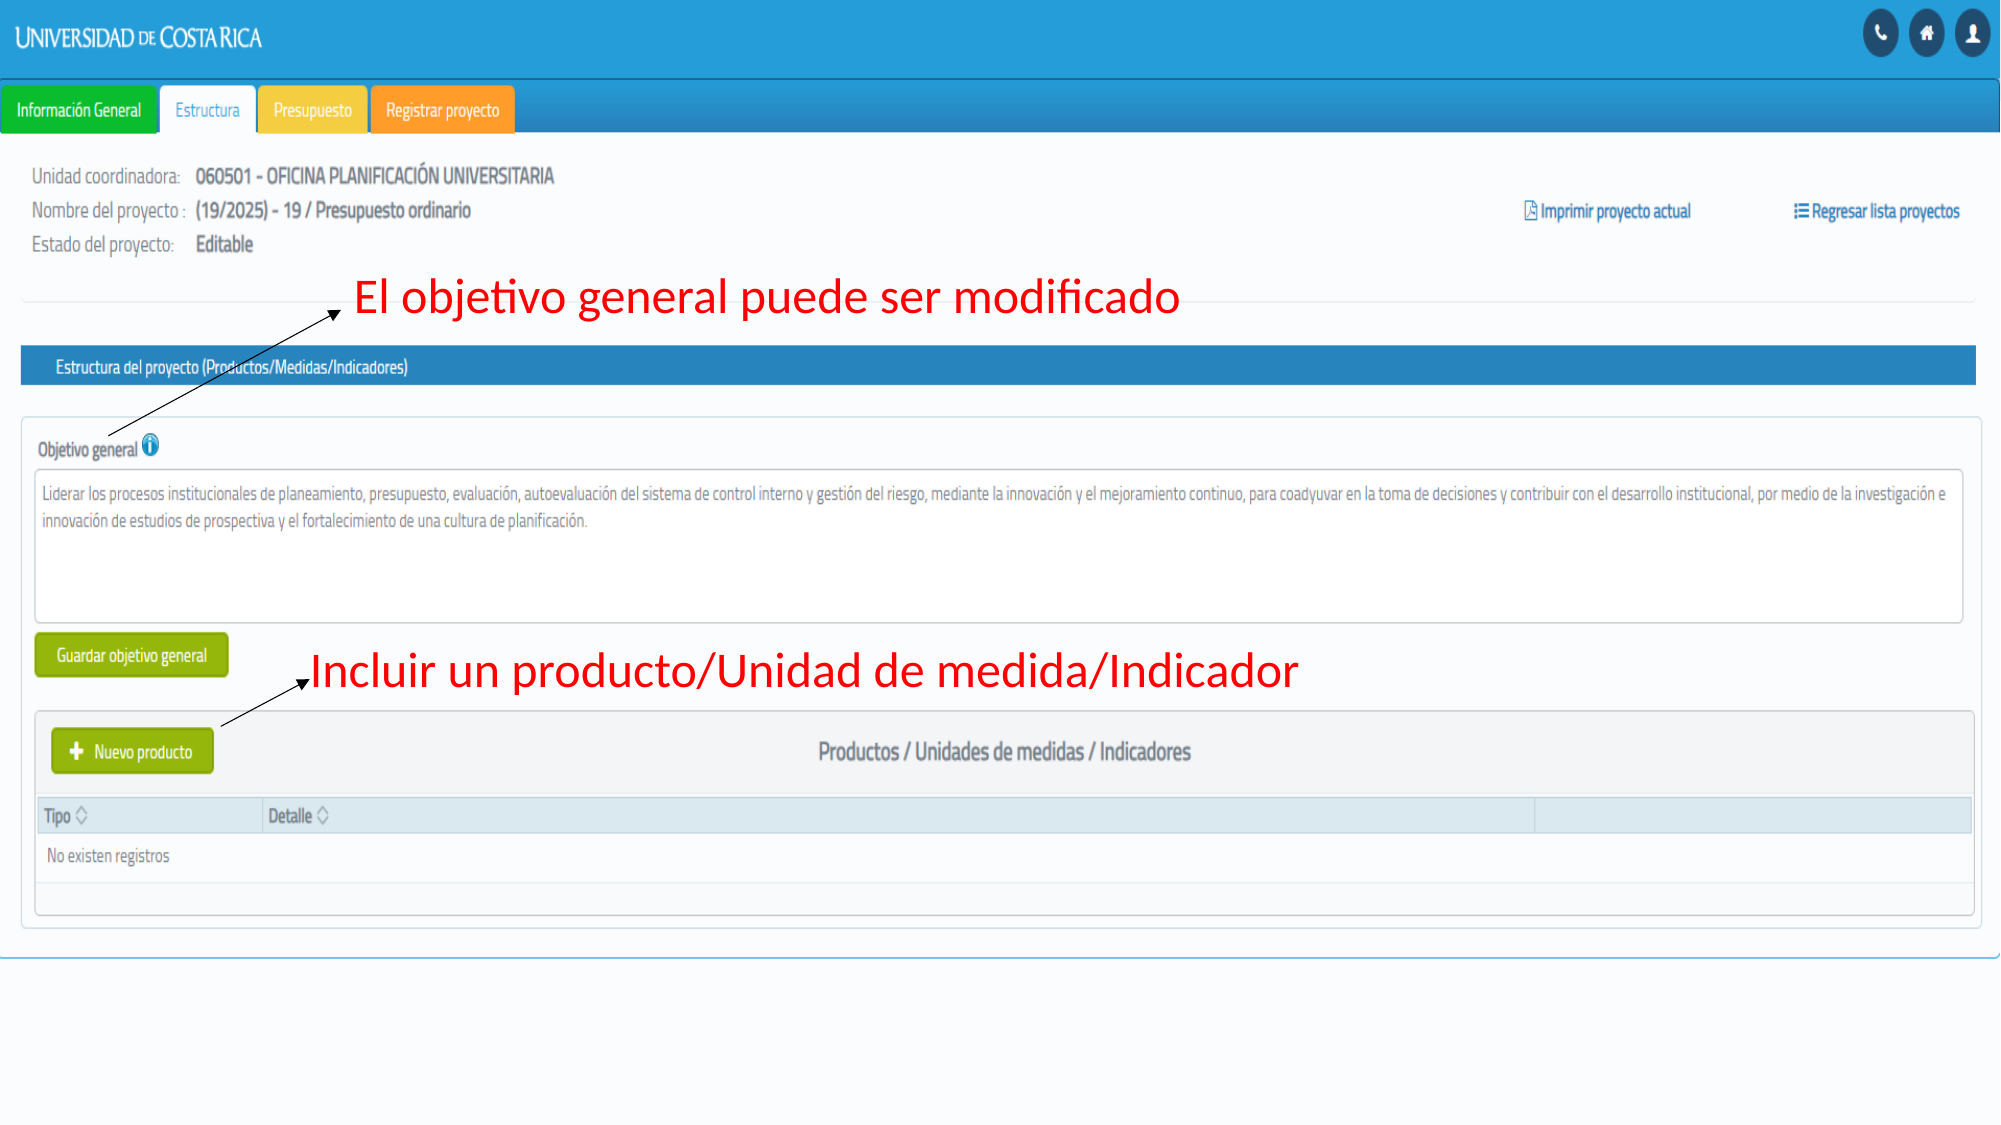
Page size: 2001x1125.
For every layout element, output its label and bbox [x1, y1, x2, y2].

text_box [108, 262, 1310, 436]
text_box [220, 636, 1342, 727]
picture [0, 0, 2000, 1125]
